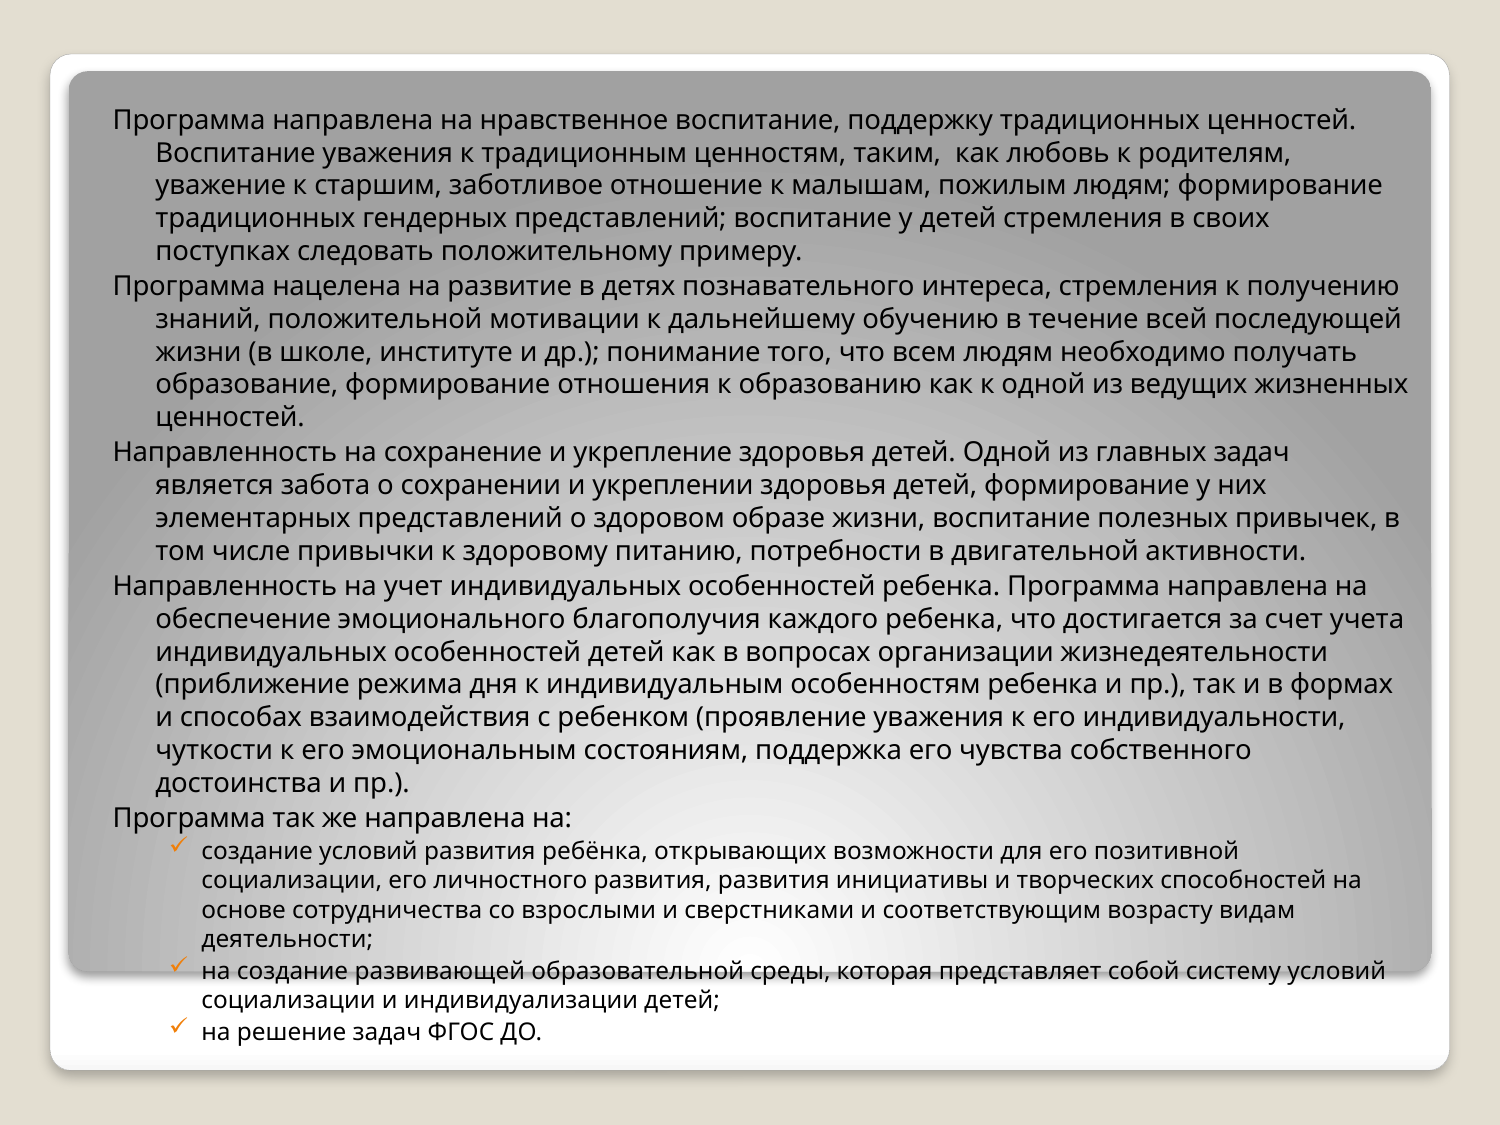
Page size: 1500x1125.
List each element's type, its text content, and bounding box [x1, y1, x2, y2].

list Программа направлена на нравственное воспитание, поддержку традиционных ценностей. Воспитание уважения к традиционным ценностям, таким, как любовь к родителям, уважение к старшим, заботливое отношение к малышам, пожилым людям; формирование традиционных гендерных представлений; воспитание у детей стремления в своих поступках следовать положительному примеру. Программа нацелена на развитие в детях познавательного интереса, стремления к получению знаний, положительной мотивации к дальнейшему обучению в течение всей последующей жизни (в школе, институте и др.); понимание того, что всем людям необходимо получать образование, формирование отношения к образованию как к одной из ведущих жизненных ценностей. Направленность на сохранение и укрепление здоровья детей. Одной из главных задач является забота о сохранении и укреплении здоровья детей, формирование у них элементарных представлений о здоровом образе жизни, воспитание полезных привычек, в том числе привычки к здоровому питанию, потребности в двигательной активности. Направленность на учет индивидуальных особенностей ребенка. Программа направлена на обеспечение эмоционального благополучия каждого ребенка, что достигается за счет учета индивидуальных особенностей детей как в вопросах организации жизнедеятельности (приближение режима дня к индивидуальным особенностям ребенка и пр.), так и в формах и способах взаимодействия с ребенком (проявление уважения к его индивидуальности, чуткости к его эмоциональным состояниям, поддержка его чувства собственного достоинства и пр.). Программа так же направлена на: создание условий развития ребёнка, открывающих возможности для его позитивной социализации, его личностного развития, развития инициативы и творческих способностей на основе сотрудничества со взрослыми и сверстниками и соответствующим возрасту видам деятельности; на создание развивающей образовательной среды, которая представляет собой систему условий социализации и индивидуализации детей; на решение задач ФГОС ДО. [82, 86, 1425, 1059]
